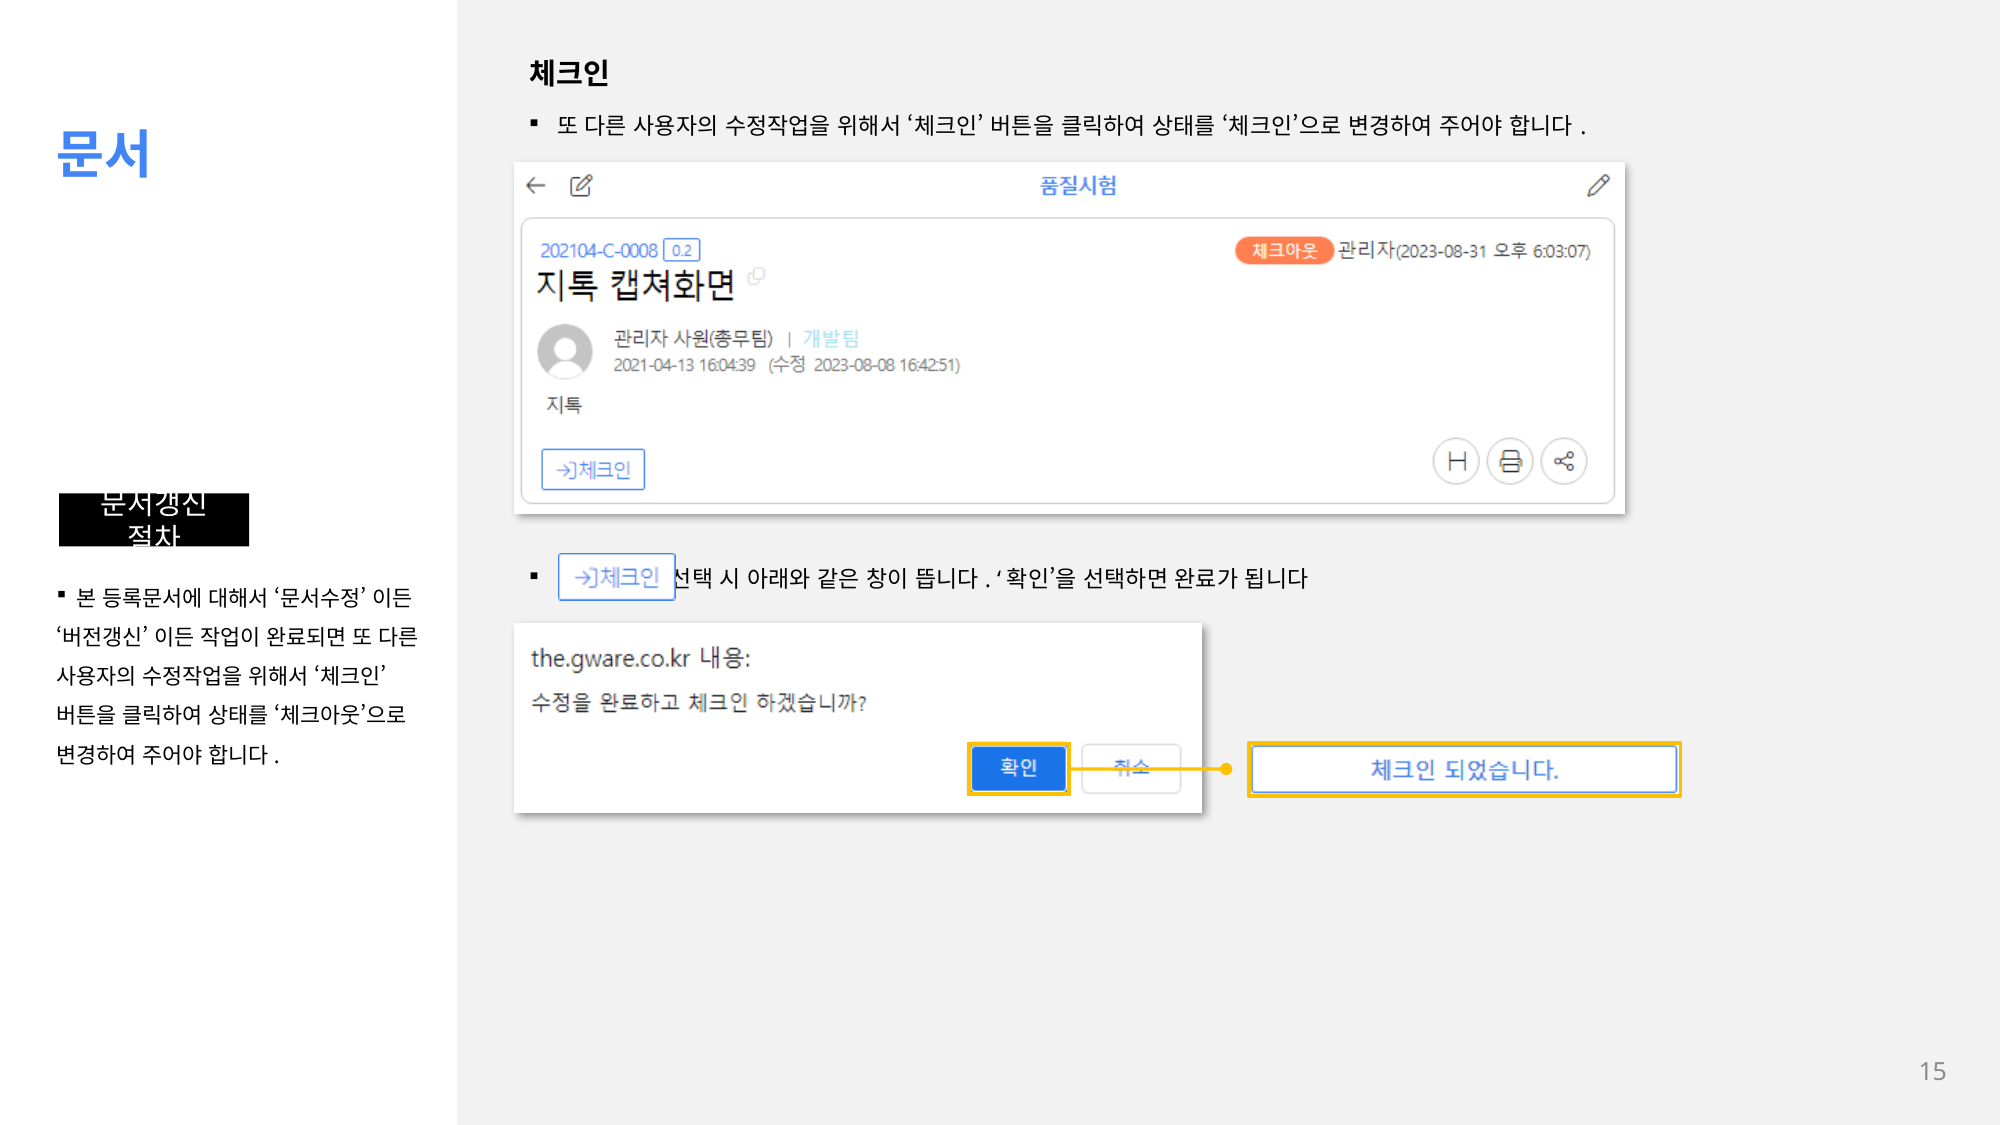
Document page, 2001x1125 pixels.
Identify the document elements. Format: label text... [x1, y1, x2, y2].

text_box 문서 [41, 114, 410, 192]
text_box 체크인 [514, 30, 869, 90]
text_box 본 등록문서에 대해서 ‘문서수정’ 이든 ‘버전갱신’ 이든 작업이 완료되면 또 다른 사용자의 수정작업을 위해서 ‘체크인’ 버튼을 클릭하여 상태를 ‘체크아웃’으로 변경하여 주어야 합니다. [41, 563, 457, 775]
picture [514, 162, 1625, 514]
text_box 문서갱신 절차 [58, 492, 250, 548]
text_box : 선택 시 아래와 같은 창이 뜹니다. ‘확인’을 선택하면 완료가 됩니다 [514, 543, 1975, 600]
text_box 또 다른 사용자의 수정작업을 위해서 ‘체크인’ 버튼을 클릭하여 상태를 ‘체크인’으로 변경하여 주어야 합니다. [514, 90, 1975, 147]
picture [558, 553, 676, 601]
picture [1250, 744, 1679, 795]
picture [514, 623, 1202, 813]
